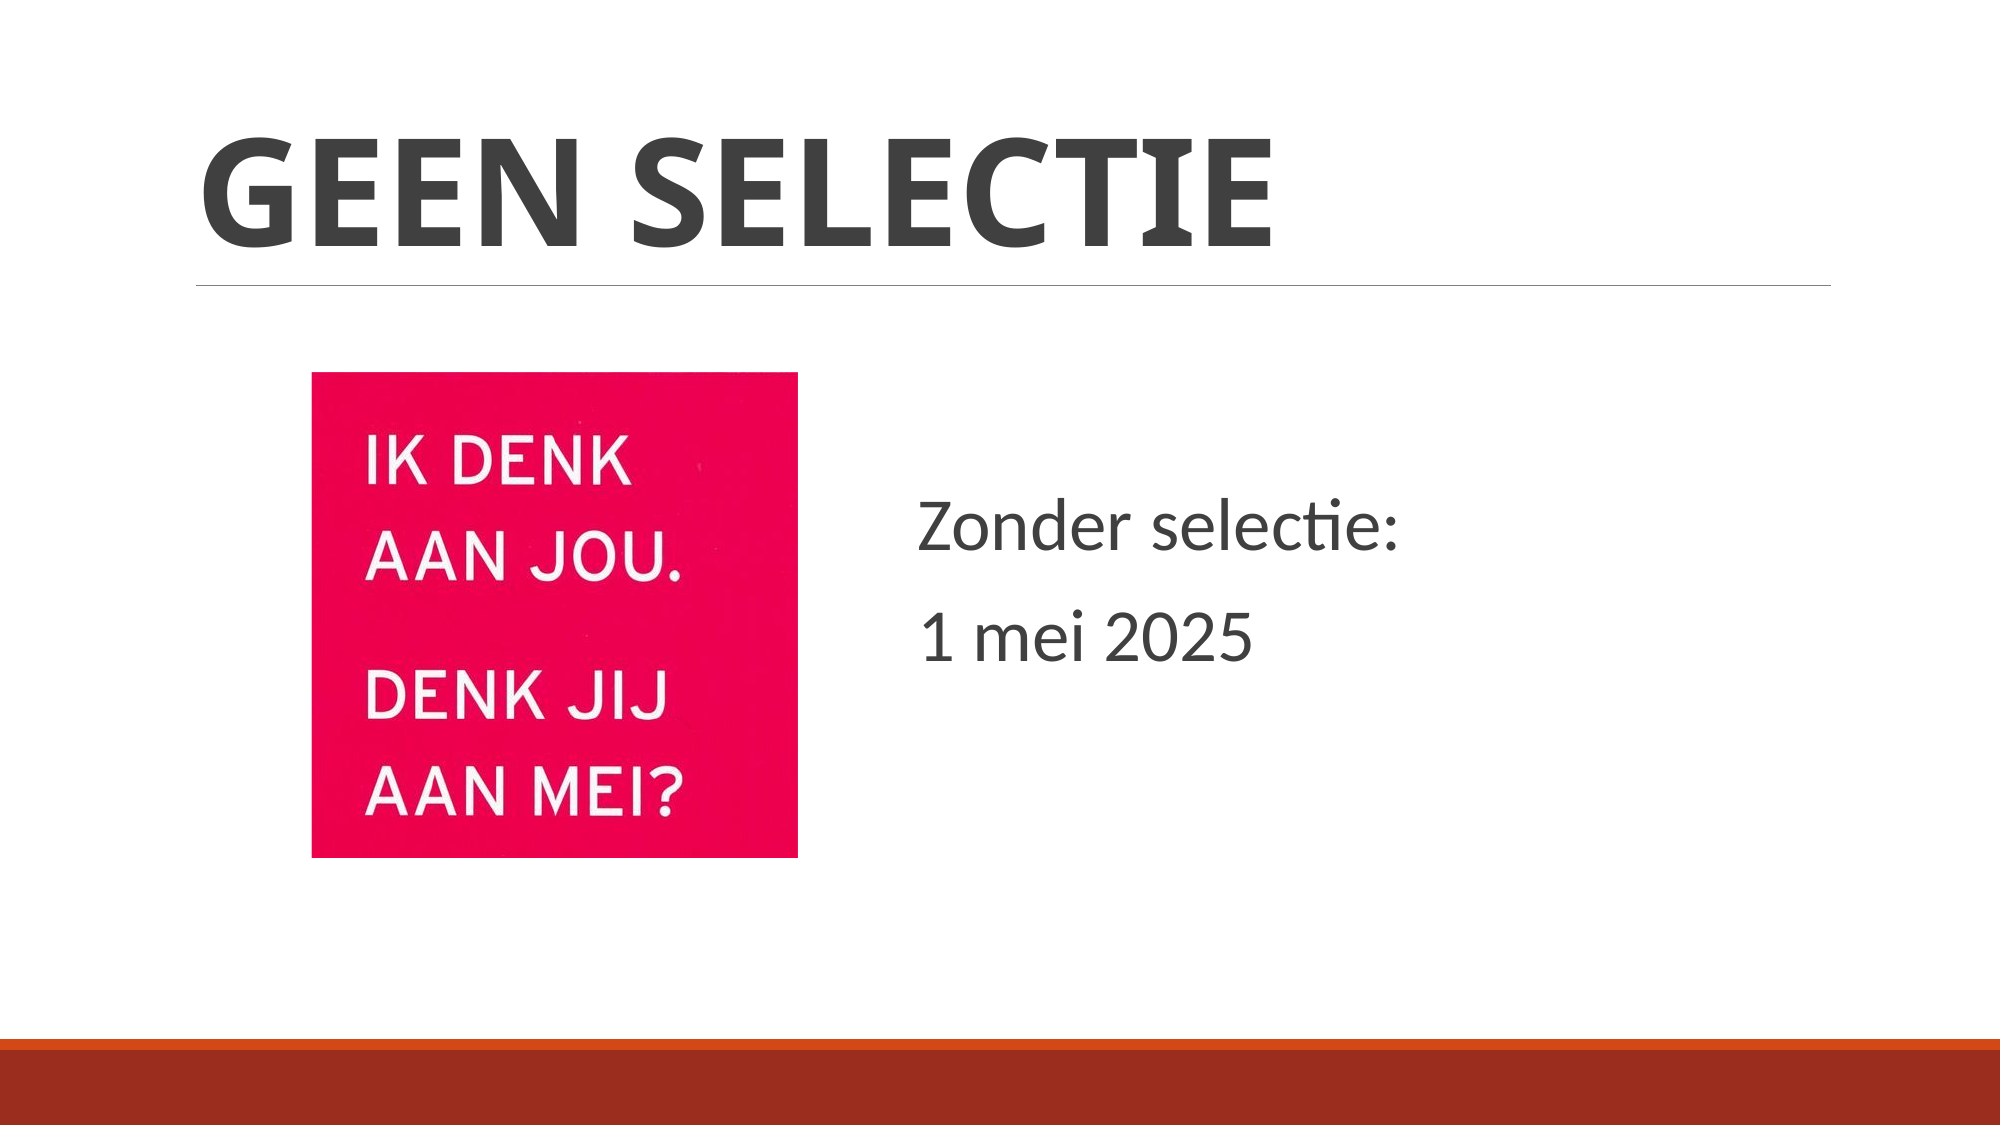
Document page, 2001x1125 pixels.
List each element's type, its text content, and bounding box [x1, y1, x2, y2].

picture [311, 372, 799, 859]
title Geen selectie [180, 47, 1830, 285]
list Zonder selectie: 1 mei 2025 [917, 478, 1974, 1125]
